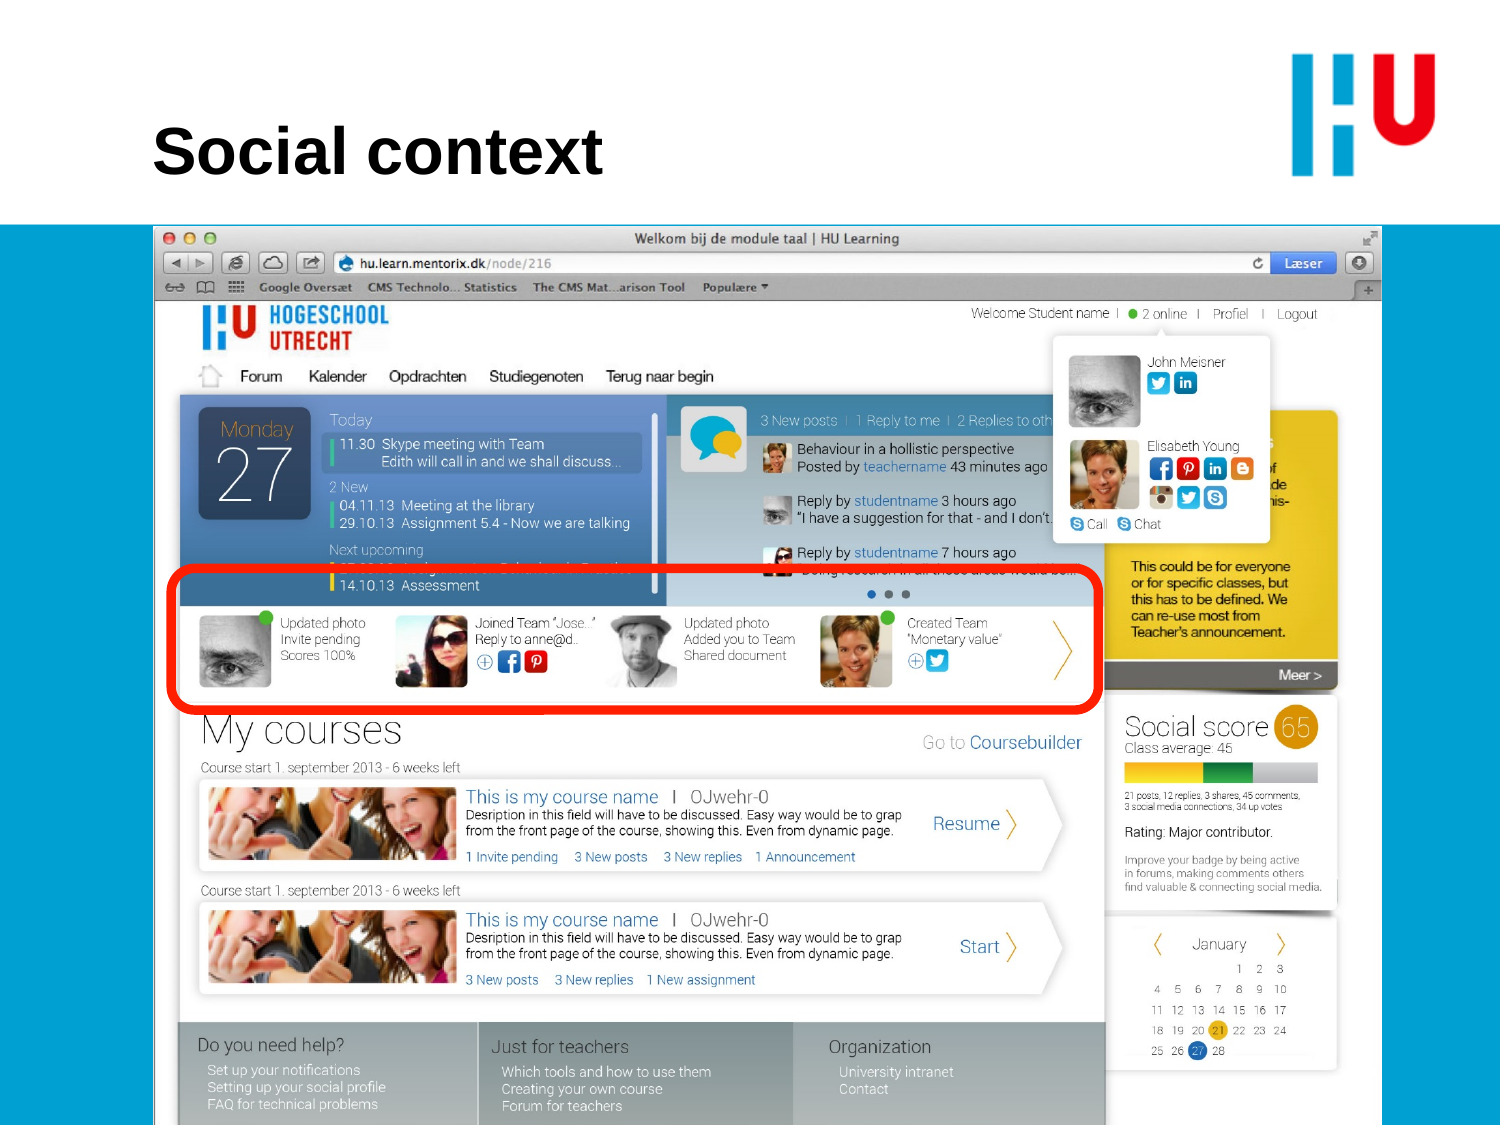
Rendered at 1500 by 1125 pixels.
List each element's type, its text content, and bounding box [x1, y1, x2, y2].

picture [0, 0, 1500, 224]
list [153, 225, 1382, 1125]
title Social context [137, 99, 1151, 196]
